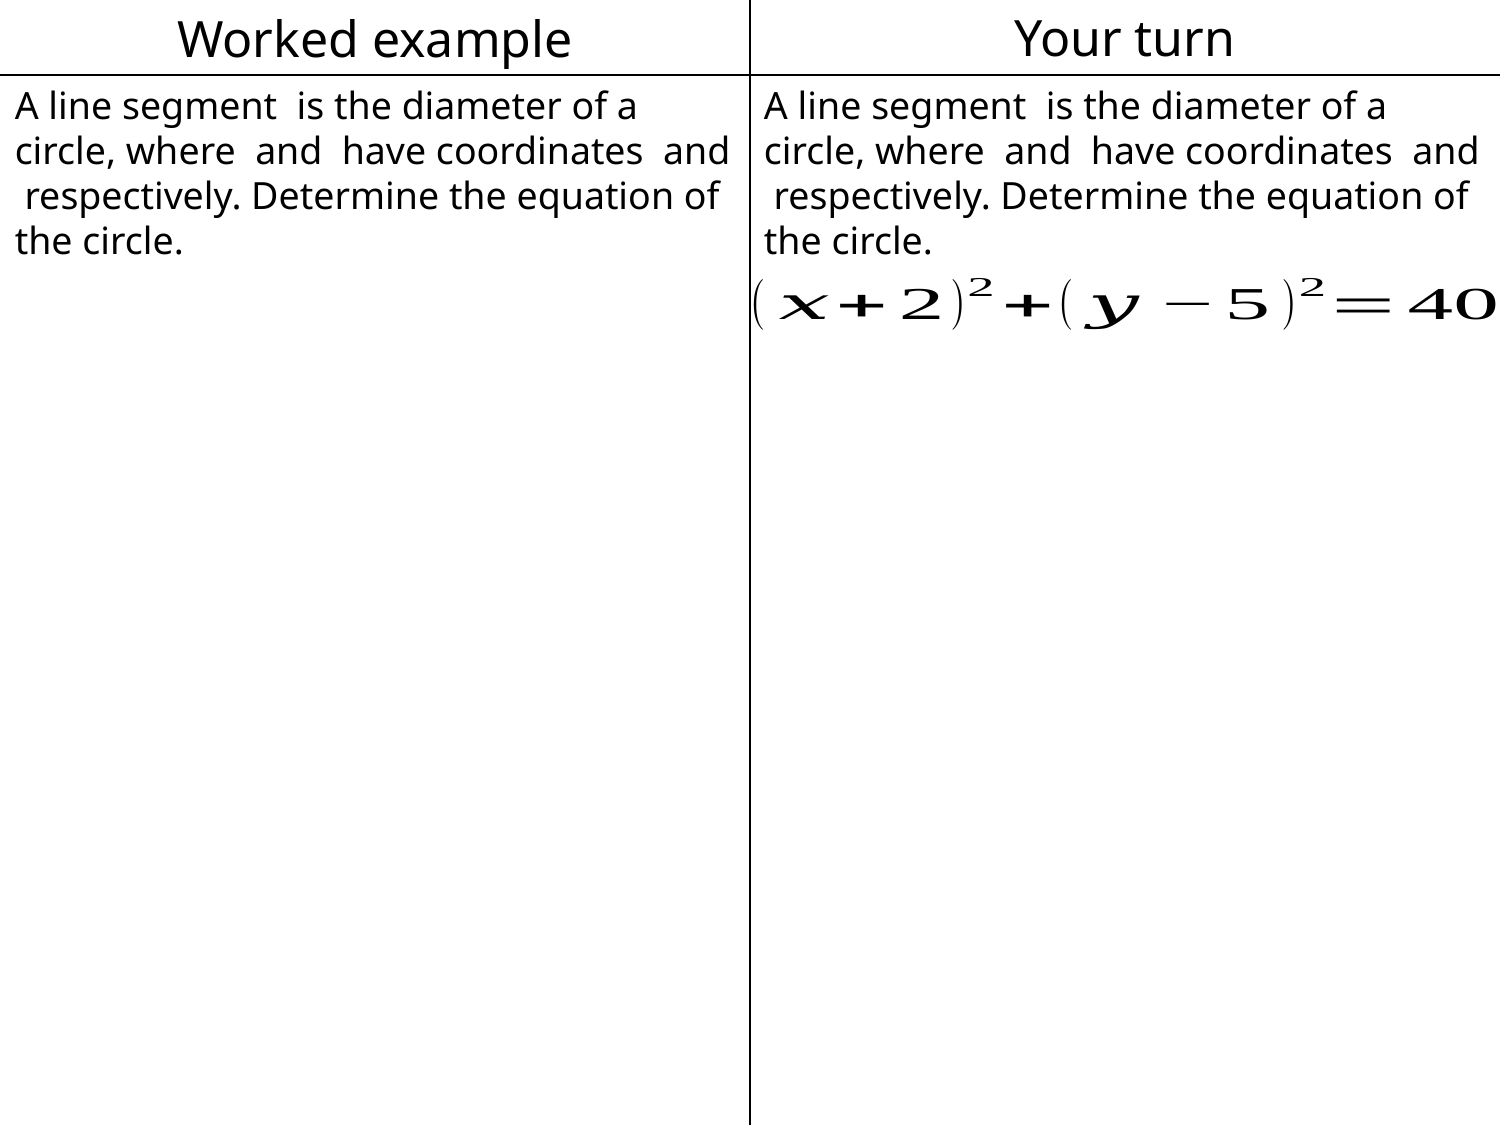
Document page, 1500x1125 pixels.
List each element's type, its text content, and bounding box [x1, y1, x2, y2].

text_box Worked example [0, 0, 749, 74]
text_box Your turn [751, 0, 1500, 74]
